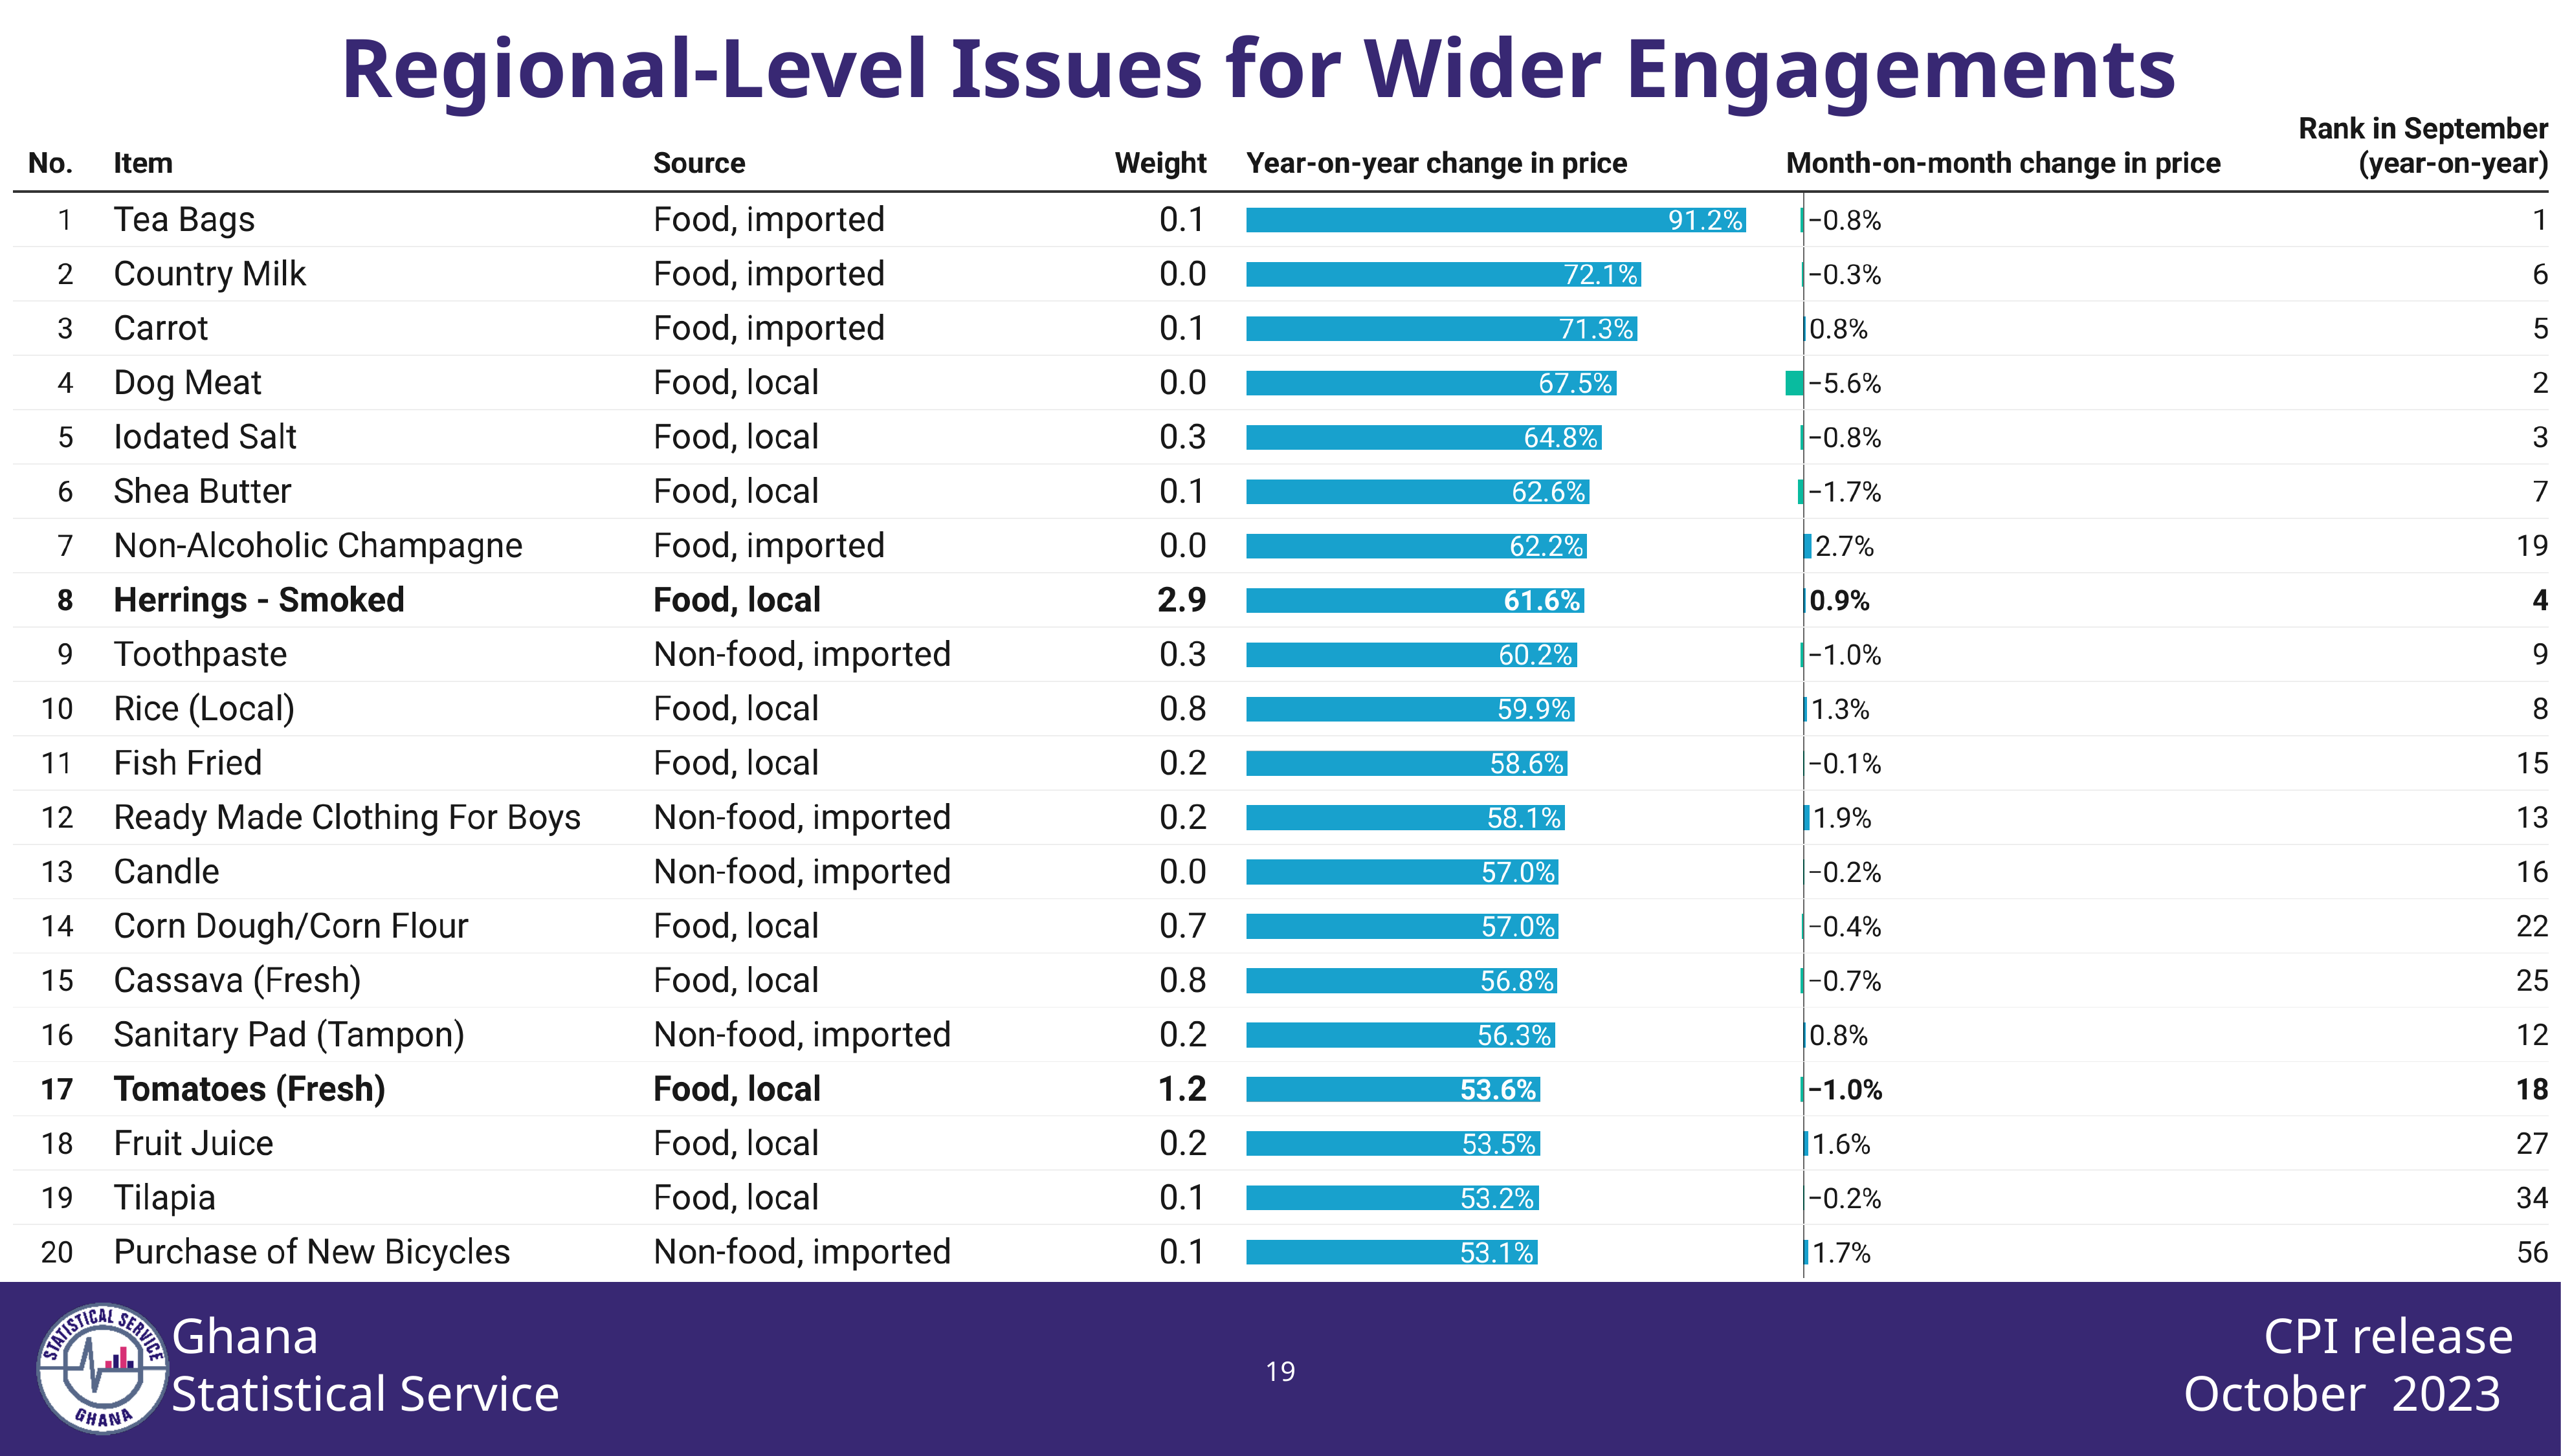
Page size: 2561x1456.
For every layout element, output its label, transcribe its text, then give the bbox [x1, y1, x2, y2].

title Regional-Level Issues for Wider Engagements [176, 0, 2385, 76]
picture [0, 76, 2561, 1281]
picture [36, 1303, 170, 1435]
